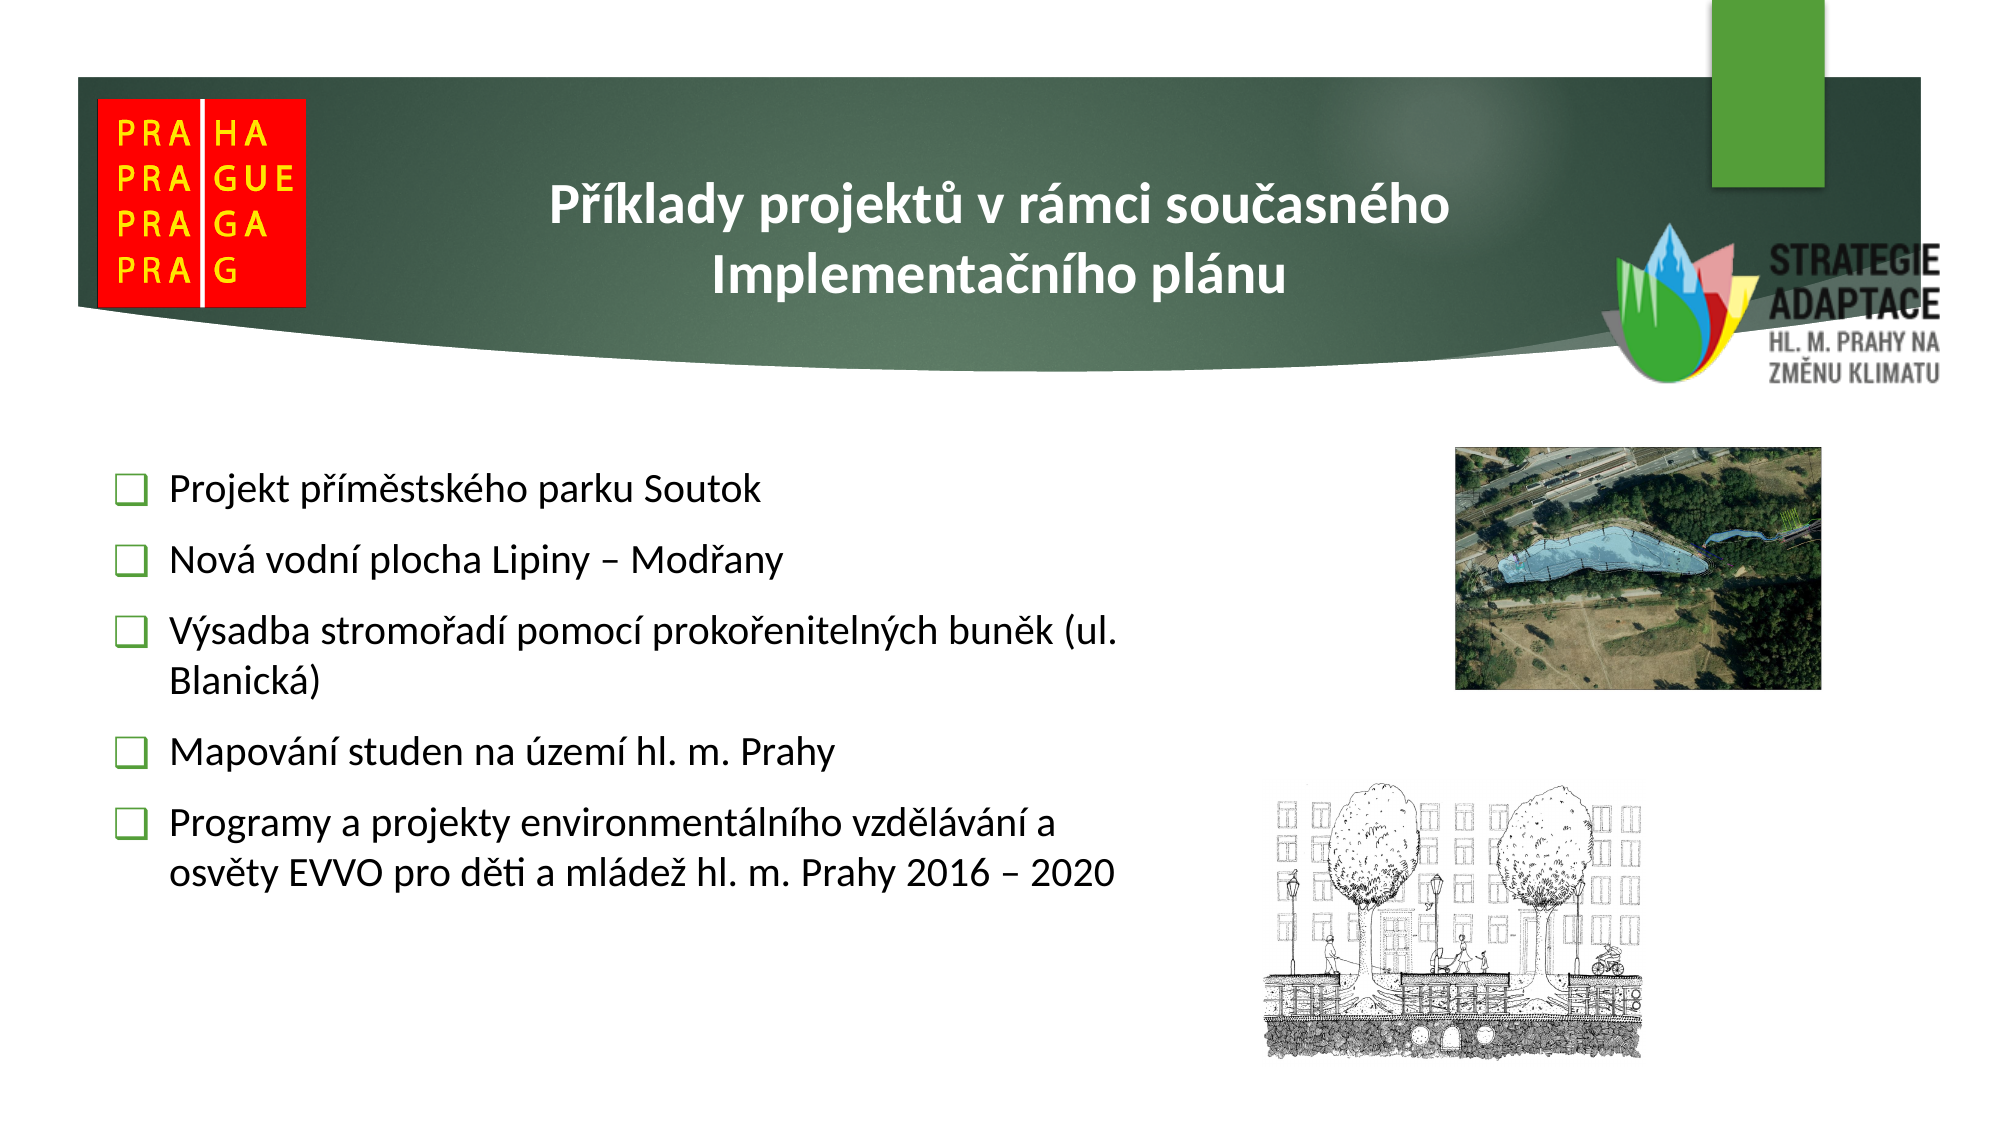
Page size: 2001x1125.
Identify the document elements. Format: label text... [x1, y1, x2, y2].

text_box Příklady projektů v rámci současného Implementačního plánu [461, 157, 1539, 315]
picture [79, 78, 1949, 390]
picture [1453, 447, 1824, 693]
picture [1262, 779, 1646, 1067]
text_box Projekt příměstského parku Soutok Nová vodní plocha Lipiny – Modřany Výsadba stromořadí pomocí prokořenitelných buněk (ul. Blanická) Mapování studen na území hl. m. Prahy Programy a projekty environmentálního vzdělávání a osvěty EVVO pro děti a mládež hl. m. Prahy 2016 – 2020 [97, 453, 1152, 1107]
